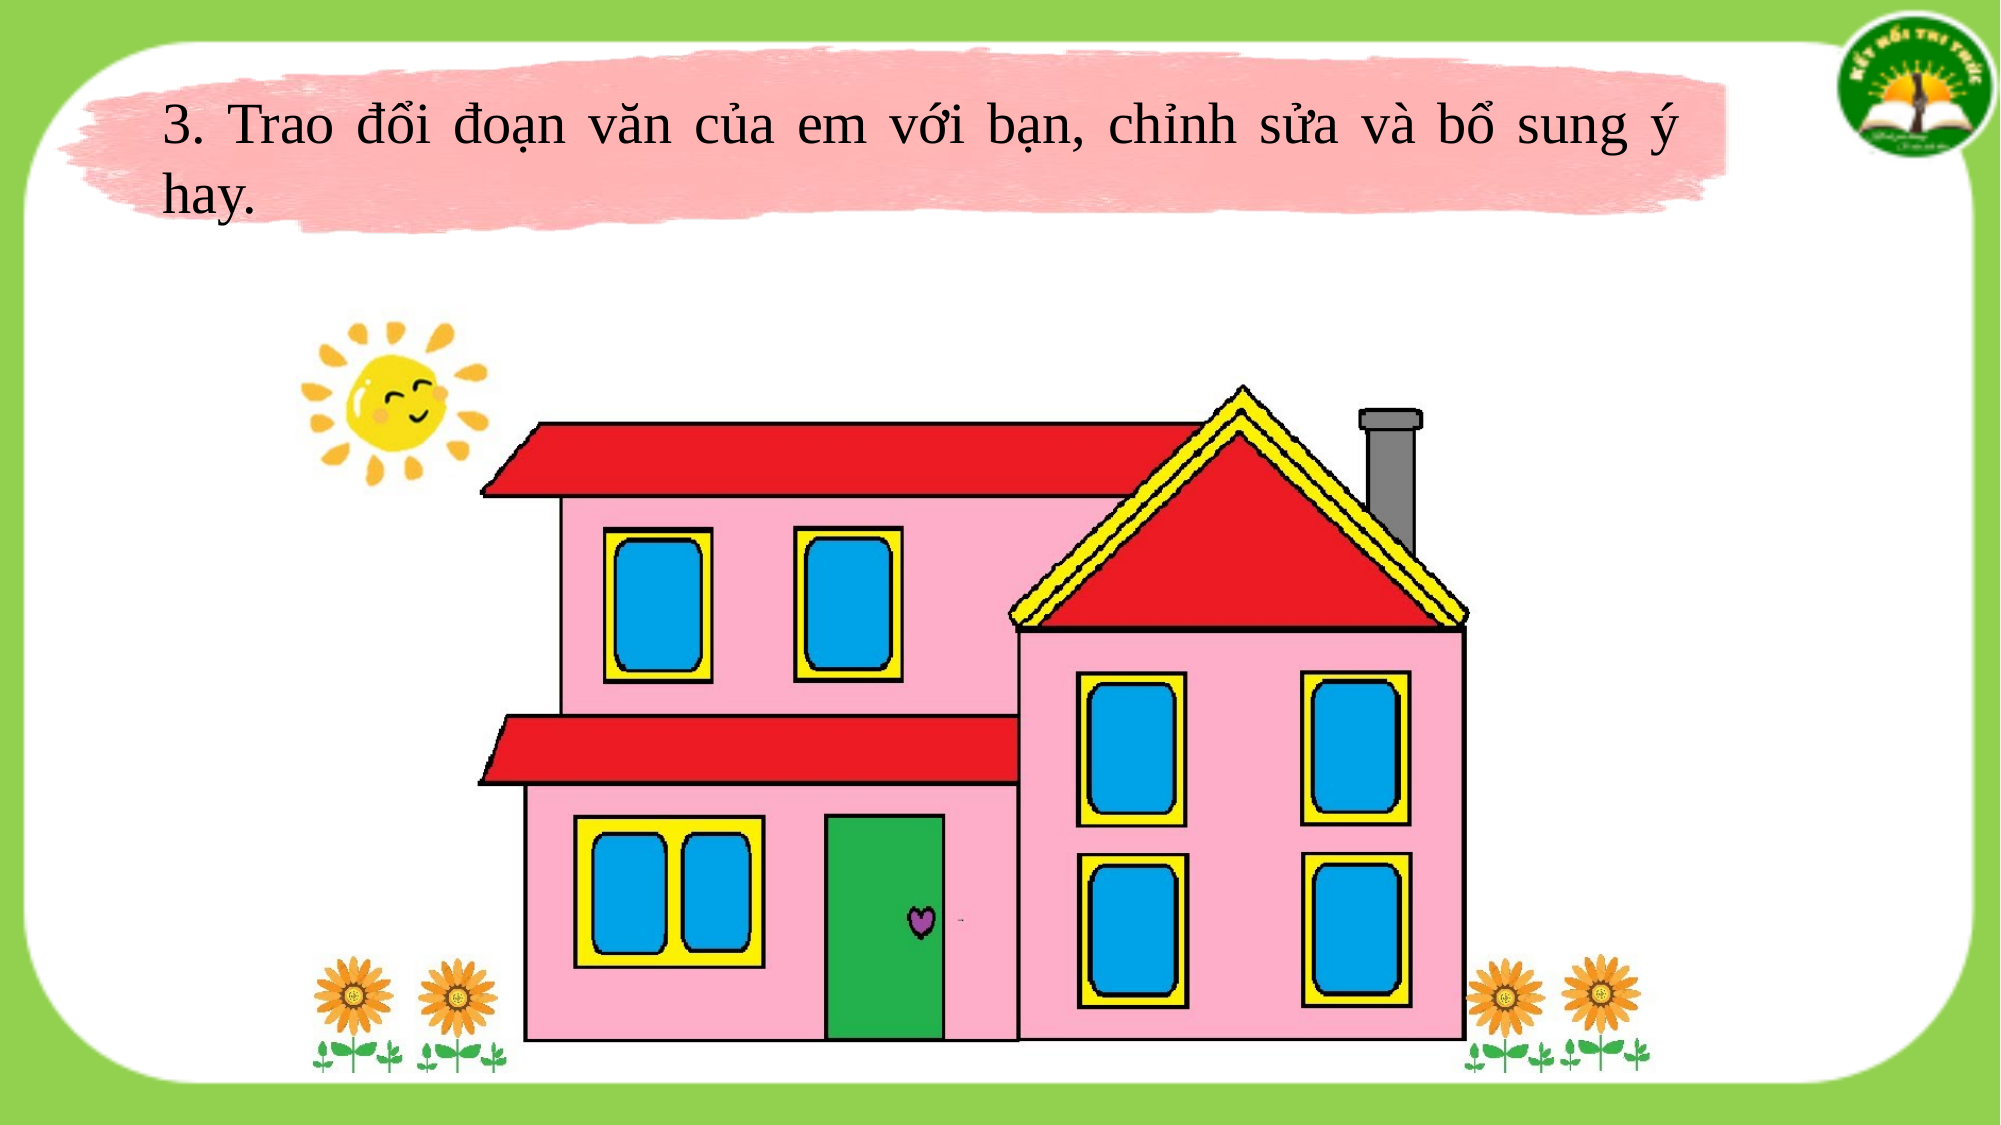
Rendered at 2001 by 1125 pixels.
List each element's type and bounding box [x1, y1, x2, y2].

text_box [18, 42, 1808, 247]
picture [0, 0, 2001, 1125]
